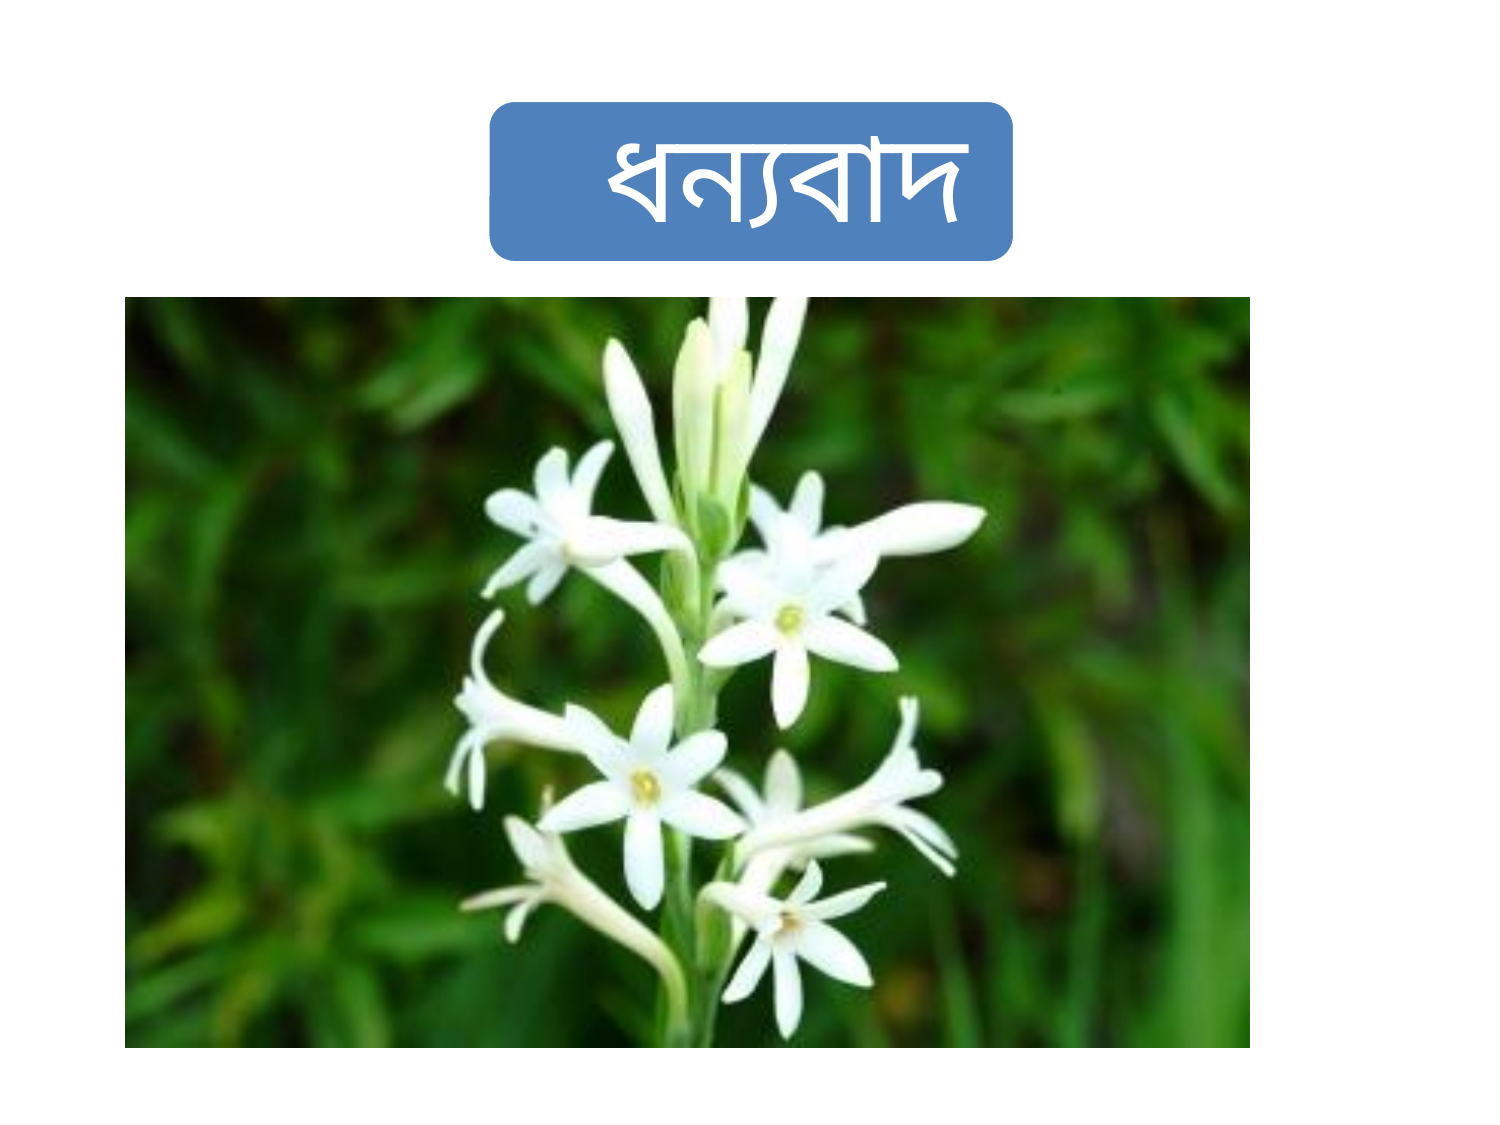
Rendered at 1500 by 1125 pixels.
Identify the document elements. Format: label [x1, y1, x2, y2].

text_box [487, 99, 1016, 264]
picture [124, 297, 1251, 1048]
